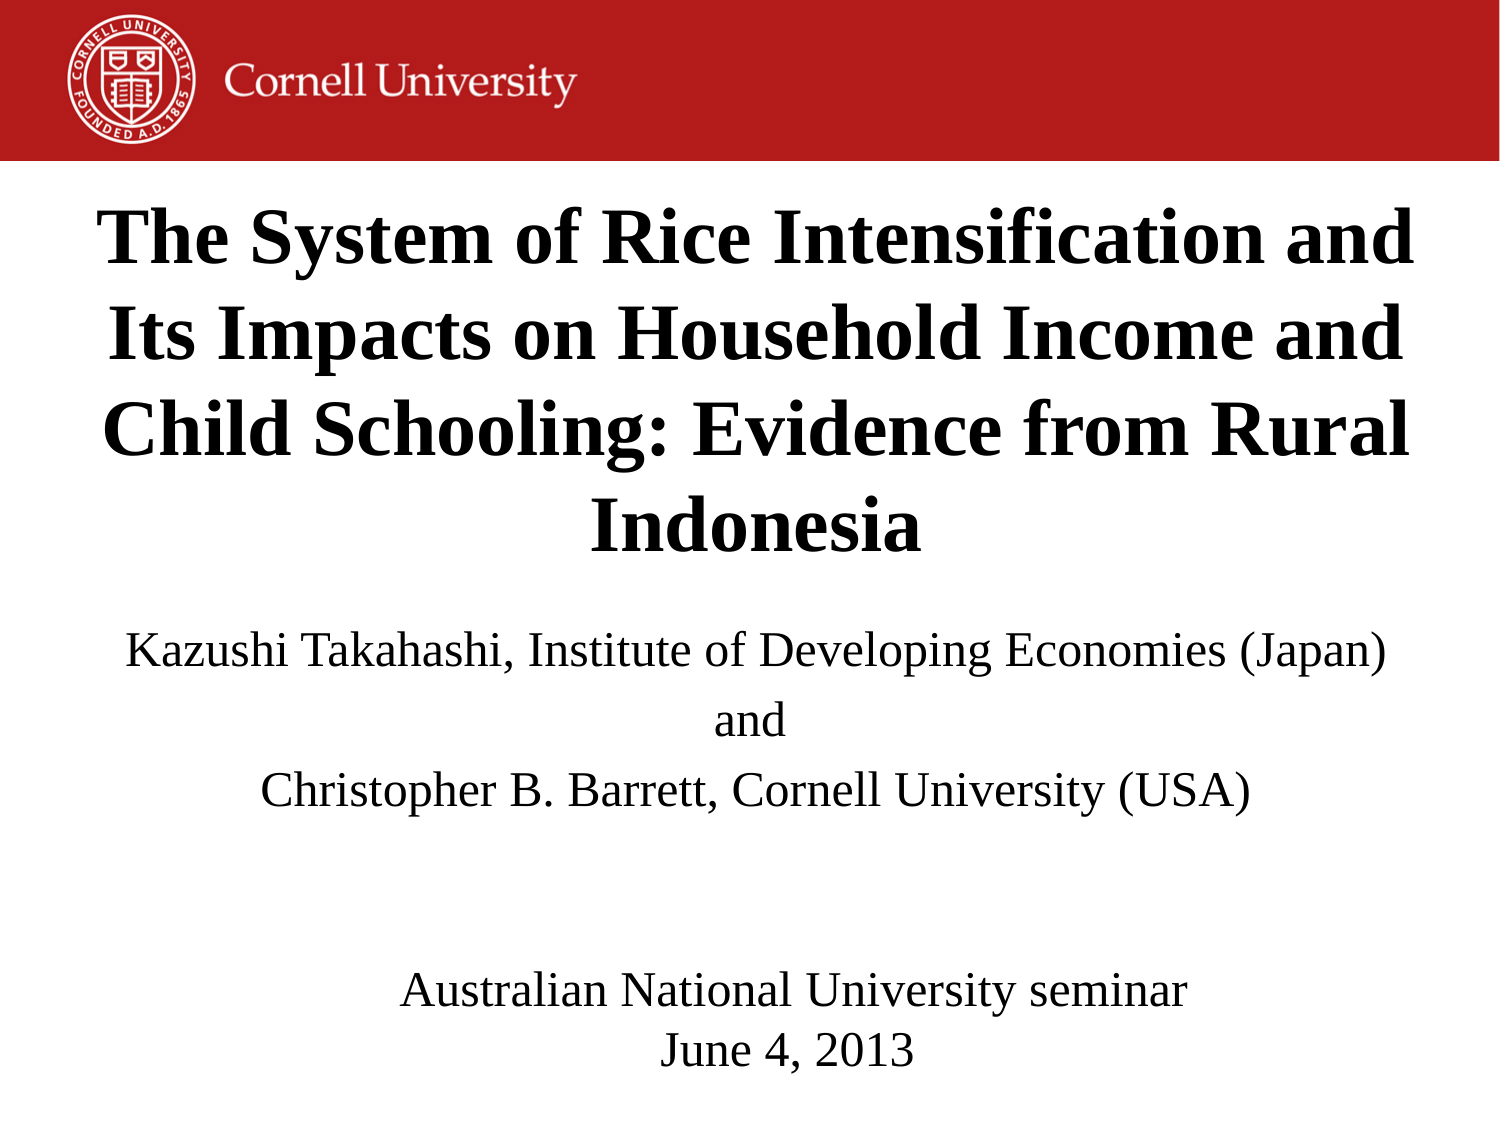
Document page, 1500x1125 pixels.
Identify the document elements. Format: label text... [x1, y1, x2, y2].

picture [0, 0, 1500, 161]
subtitle Kazushi Takahashi, Institute of Developing Economies (Japan) and Christopher B. Barrett, Cornell University (USA) Australian National University seminar June 4, 2013 [74, 538, 1438, 1107]
title The System of Rice Intensification and Its Impacts on Household Income and Child Schooling: Evidence from Rural Indonesia [49, 174, 1463, 577]
